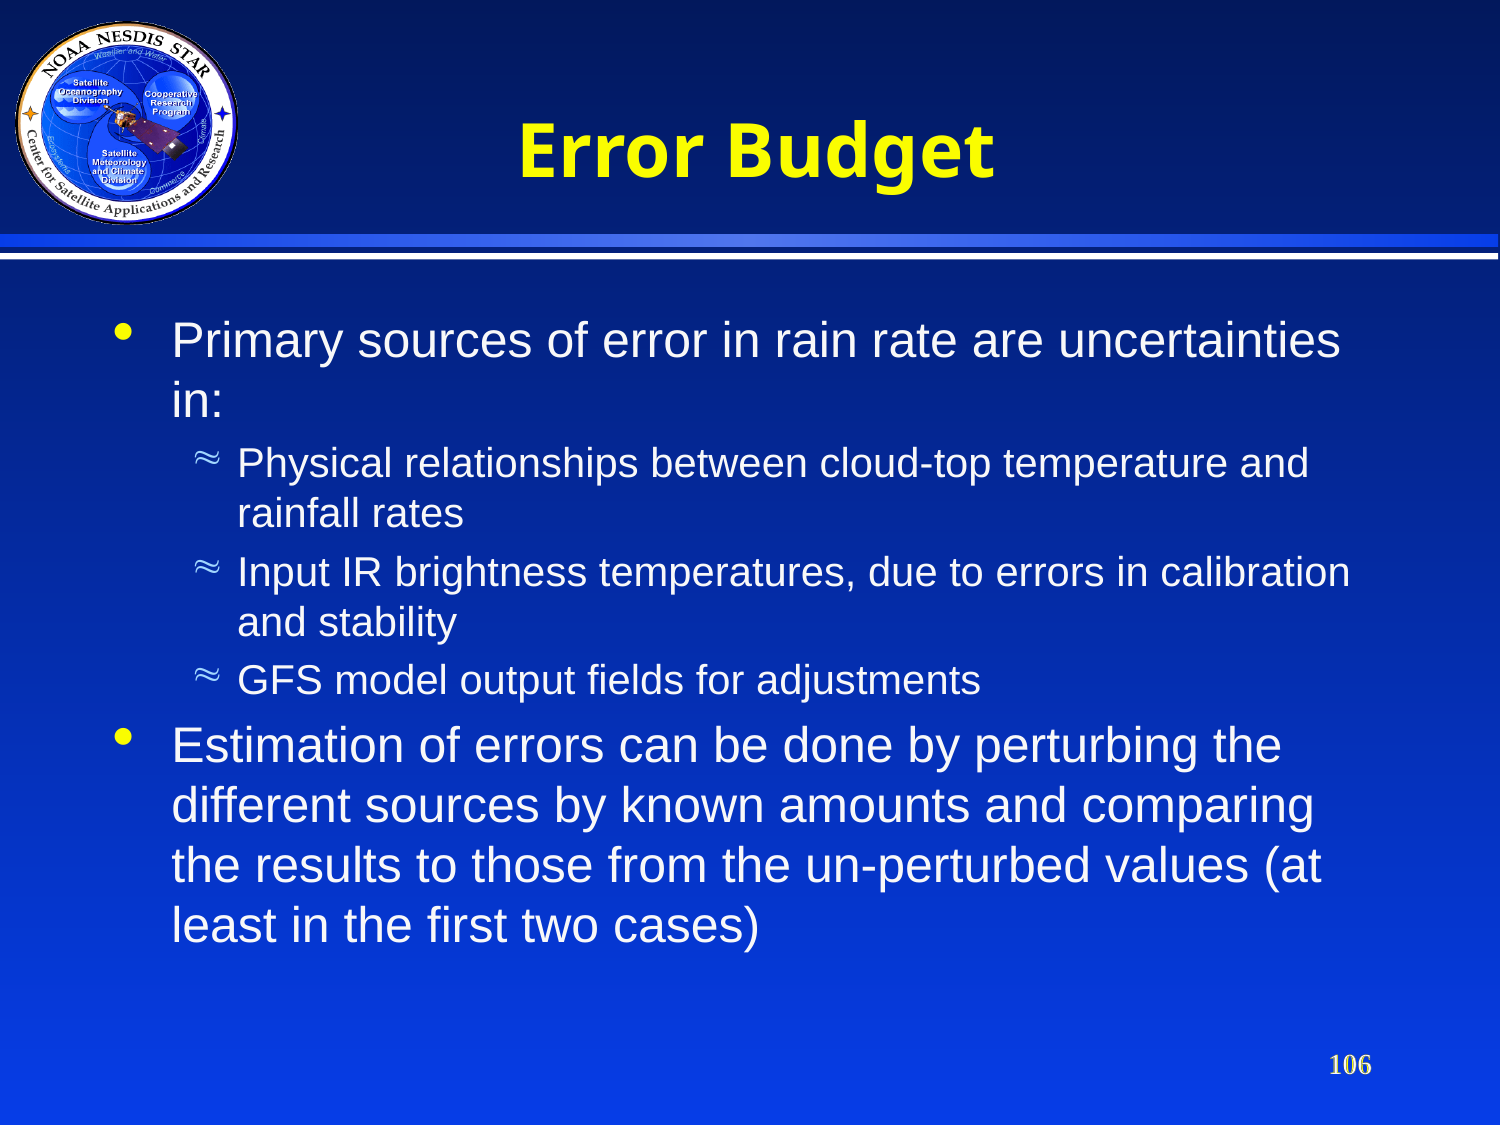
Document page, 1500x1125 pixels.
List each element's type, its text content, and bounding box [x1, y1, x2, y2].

picture [13, 21, 238, 226]
title Error Budget [112, 12, 1401, 201]
slide_number 126 [708, 234, 713, 247]
text_box 106 [1074, 1038, 1388, 1100]
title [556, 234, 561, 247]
list Primary sources of error in rain rate are uncertainties in: Physical relationships between cloud-top temperature and rainfall rates Input IR brightness temperatures, due to errors in calibration and stability GFS model output fields for adjustments Estimation of errors can be done by perturbing the different sources by known amounts and comparing the results to those from the un-perturbed values (at least in the first two cases) [99, 299, 1388, 1038]
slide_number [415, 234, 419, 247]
text_box 106 [1094, 234, 1099, 247]
